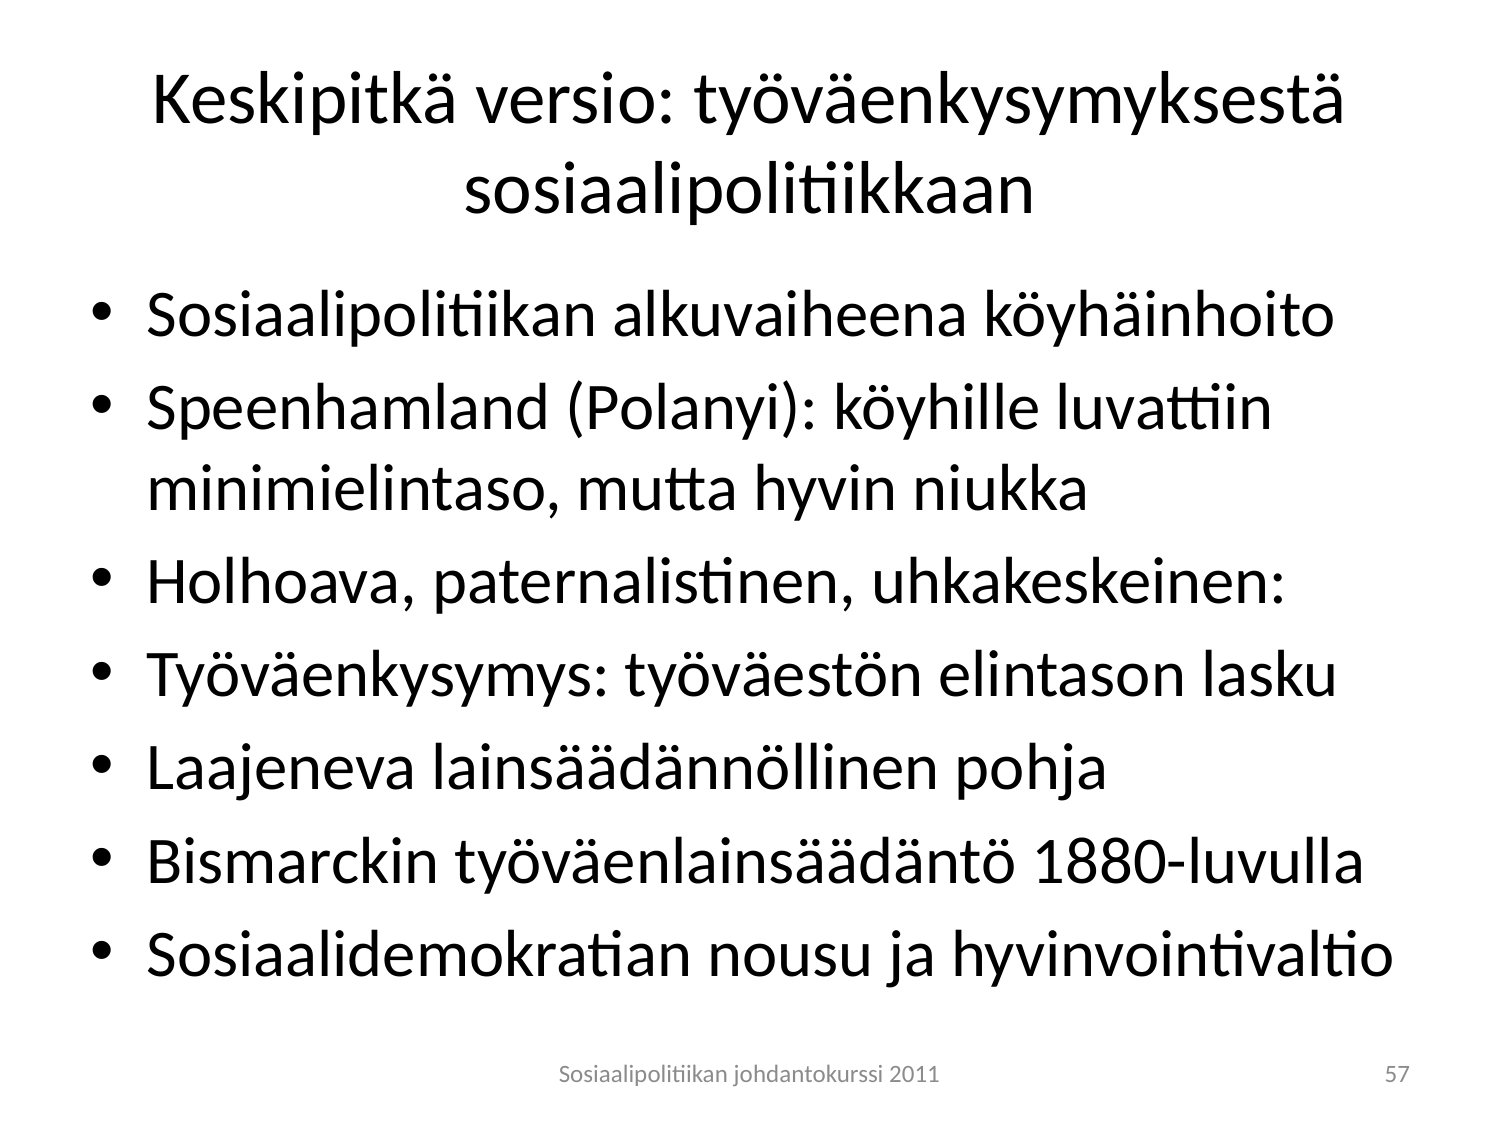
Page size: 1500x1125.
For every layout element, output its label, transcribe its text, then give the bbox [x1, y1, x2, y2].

title Keskipitkä versio: työväenkysymyksestä sosiaalipolitiikkaan [74, 44, 1426, 233]
list Sosiaalipolitiikan alkuvaiheena köyhäinhoito Speenhamland (Polanyi): köyhille luvattiin minimielintaso, mutta hyvin niukka Holhoava, paternalistinen, uhkakeskeinen: Työväenkysymys: työväestön elintason lasku Laajeneva lainsäädännöllinen pohja Bismarckin työväenlainsäädäntö 1880-luvulla Sosiaalidemokratian nousu ja hyvinvointivaltio [74, 262, 1426, 1006]
slide_number 57 [1074, 1042, 1425, 1103]
footer Sosiaalipolitiikan johdantokurssi 2011 [512, 1042, 988, 1103]
